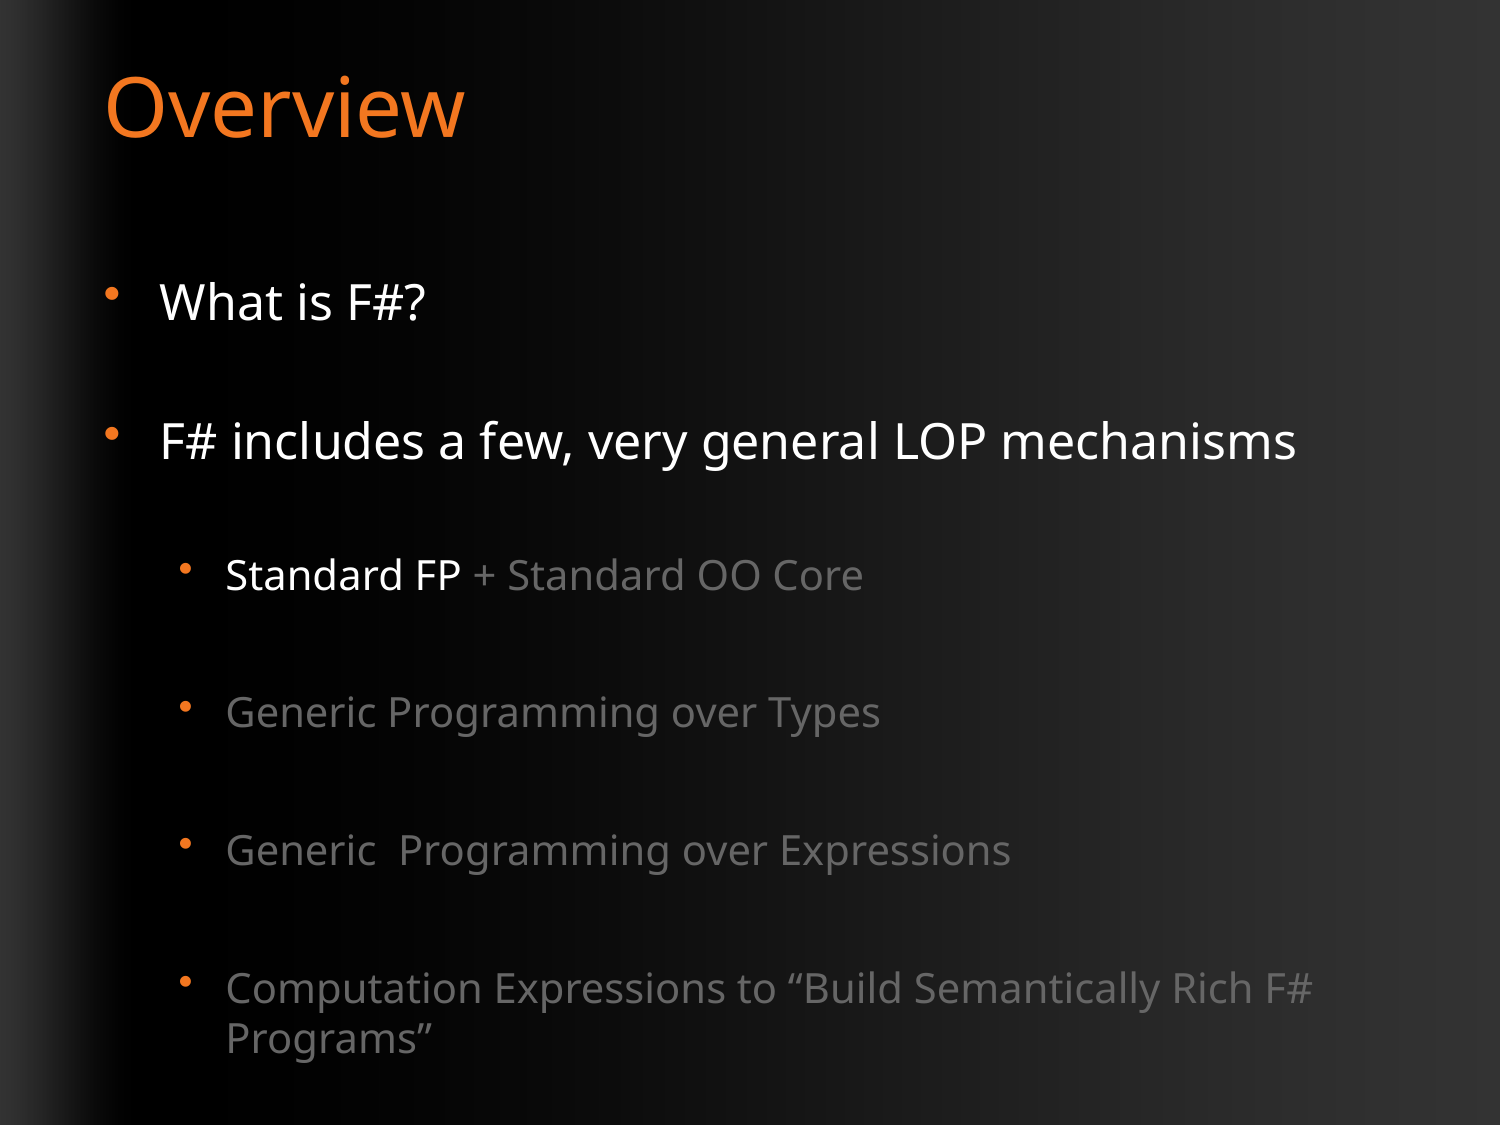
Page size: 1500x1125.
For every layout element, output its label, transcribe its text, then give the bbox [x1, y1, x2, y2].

list What is F#? F# includes a few, very general LOP mechanisms Standard FP + Standard OO Core Generic Programming over Types Generic Programming over Expressions Computation Expressions to “Build Semantically Rich F# Programs” [88, 262, 1410, 1006]
picture [0, 0, 1500, 1125]
title Overview [88, 46, 1410, 235]
